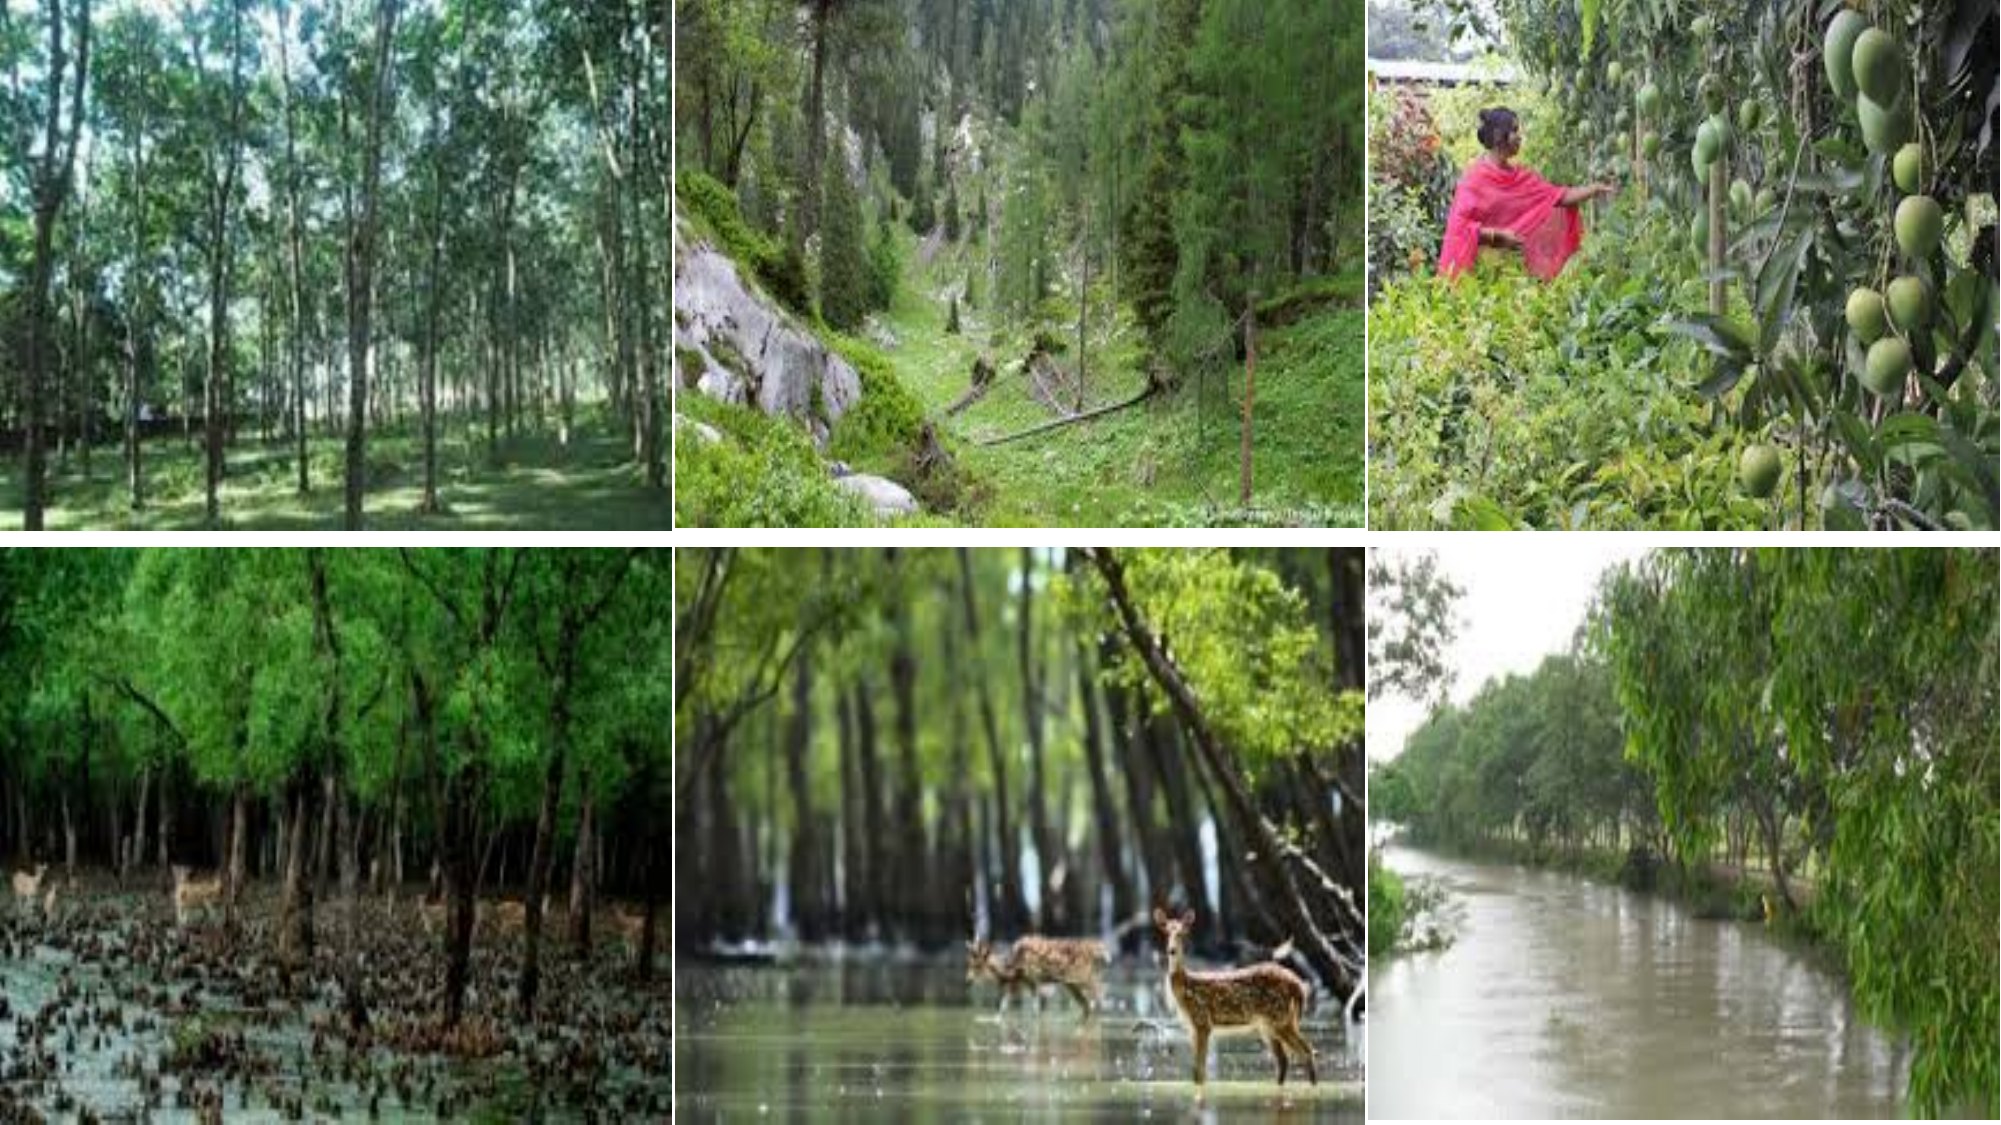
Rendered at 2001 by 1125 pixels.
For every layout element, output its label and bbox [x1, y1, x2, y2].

picture [1368, 0, 2000, 531]
picture [0, 547, 672, 1125]
list [0, 0, 672, 531]
picture [674, 547, 1365, 1125]
picture [1368, 547, 2000, 1121]
picture [674, 0, 1365, 528]
